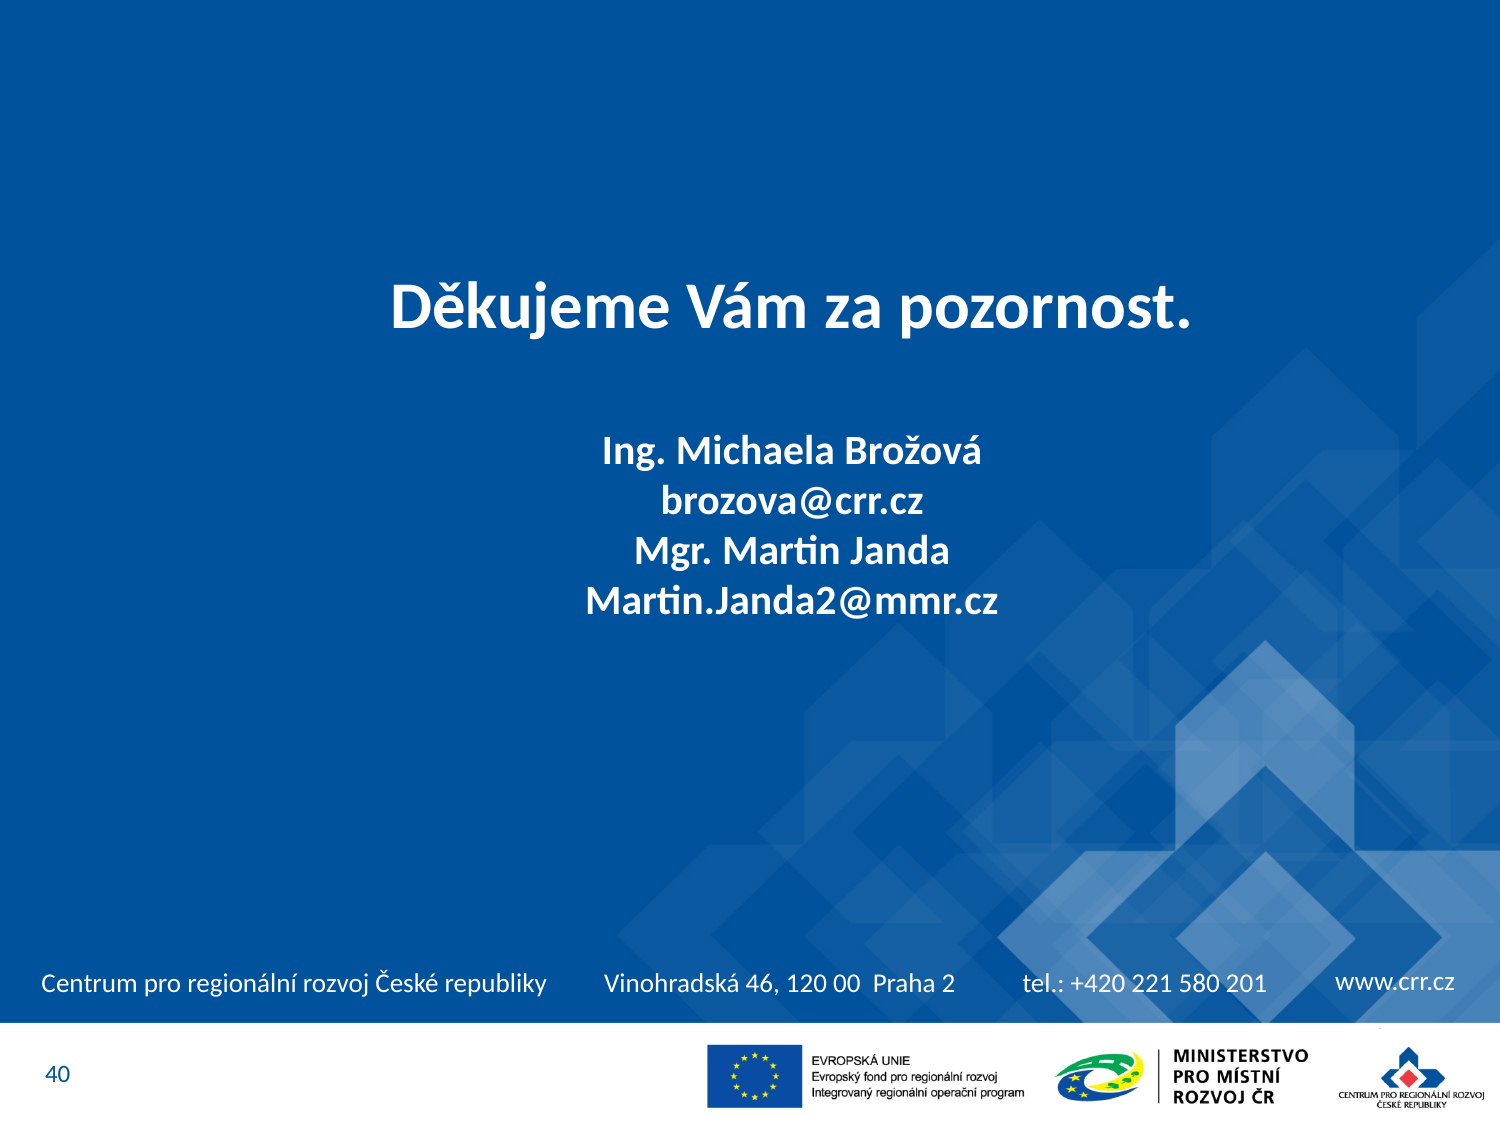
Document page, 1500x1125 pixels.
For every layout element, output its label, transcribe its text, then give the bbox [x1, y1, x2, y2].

title Děkujeme Vám za pozornost. Ing. Michaela Brožová brozova@crr.cz Mgr. Martin Janda Martin.Janda2@mmr.cz [186, 207, 1398, 728]
slide_number 40 [30, 1042, 113, 1103]
picture [0, 0, 1500, 1125]
